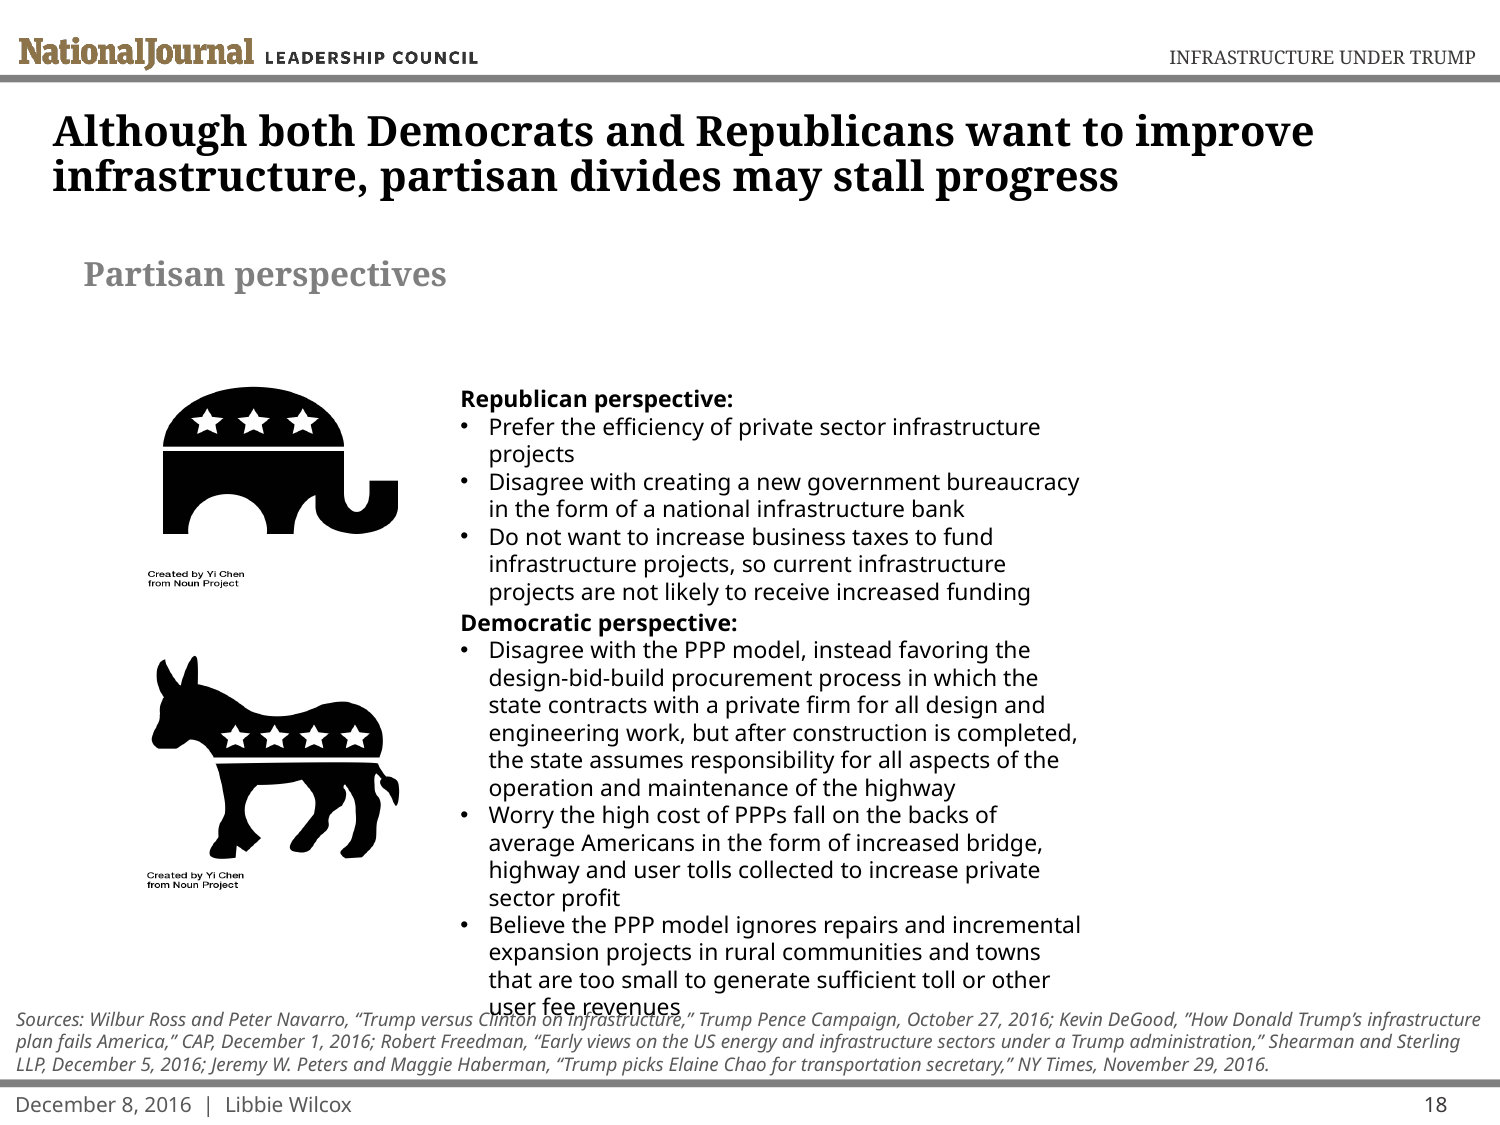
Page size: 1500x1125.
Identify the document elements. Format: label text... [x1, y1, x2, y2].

text_box Republican perspective: Prefer the efficiency of private sector infrastructure projects Disagree with creating a new government bureaucracy in the form of a national infrastructure bank Do not want to increase business taxes to fund infrastructure projects, so current infrastructure projects are not likely to receive increased funding [445, 377, 1107, 612]
list December 8, 2016 | Libbie Wilcox [0, 1086, 750, 1125]
slide_number 18 [1374, 1084, 1463, 1125]
picture [126, 353, 427, 601]
picture [125, 648, 427, 903]
title Although both Democrats and Republicans want to improve infrastructure, partisan divides may stall progress [37, 103, 1419, 244]
text_box Partisan perspectives [68, 246, 1419, 301]
text_box Democratic perspective: Disagree with the PPP model, instead favoring the design-bid-build procurement process in which the state contracts with a private firm for all design and engineering work, but after construction is completed, the state assumes responsibility for all aspects of the operation and maintenance of the highway Worry the high cost of PPPs fall on the backs of average Americans in the form of increased bridge, highway and user tolls collected to increase private sector profit Believe the PPP model ignores repairs and incremental expansion projects in rural communities and towns that are too small to generate sufficient toll or other user fee revenues [445, 612, 1106, 1028]
picture [19, 35, 585, 71]
text_box Sources: Wilbur Ross and Peter Navarro, “Trump versus Clinton on infrastructure,” Trump Pence Campaign, October 27, 2016; Kevin DeGood, ”How Donald Trump’s infrastructure plan fails America,” CAP, December 1, 2016; Robert Freedman, “Early views on the US energy and infrastructure sectors under a Trump administration,” Shearman and Sterling LLP, December 5, 2016; Jeremy W. Peters and Maggie Haberman, “Trump picks Elaine Chao for transportation secretary,” NY Times, November 29, 2016. [1, 977, 1500, 1080]
text_box [0, 74, 1500, 83]
text_box INFRASTRUCTURE UNDER TRUMP [1154, 38, 1491, 76]
